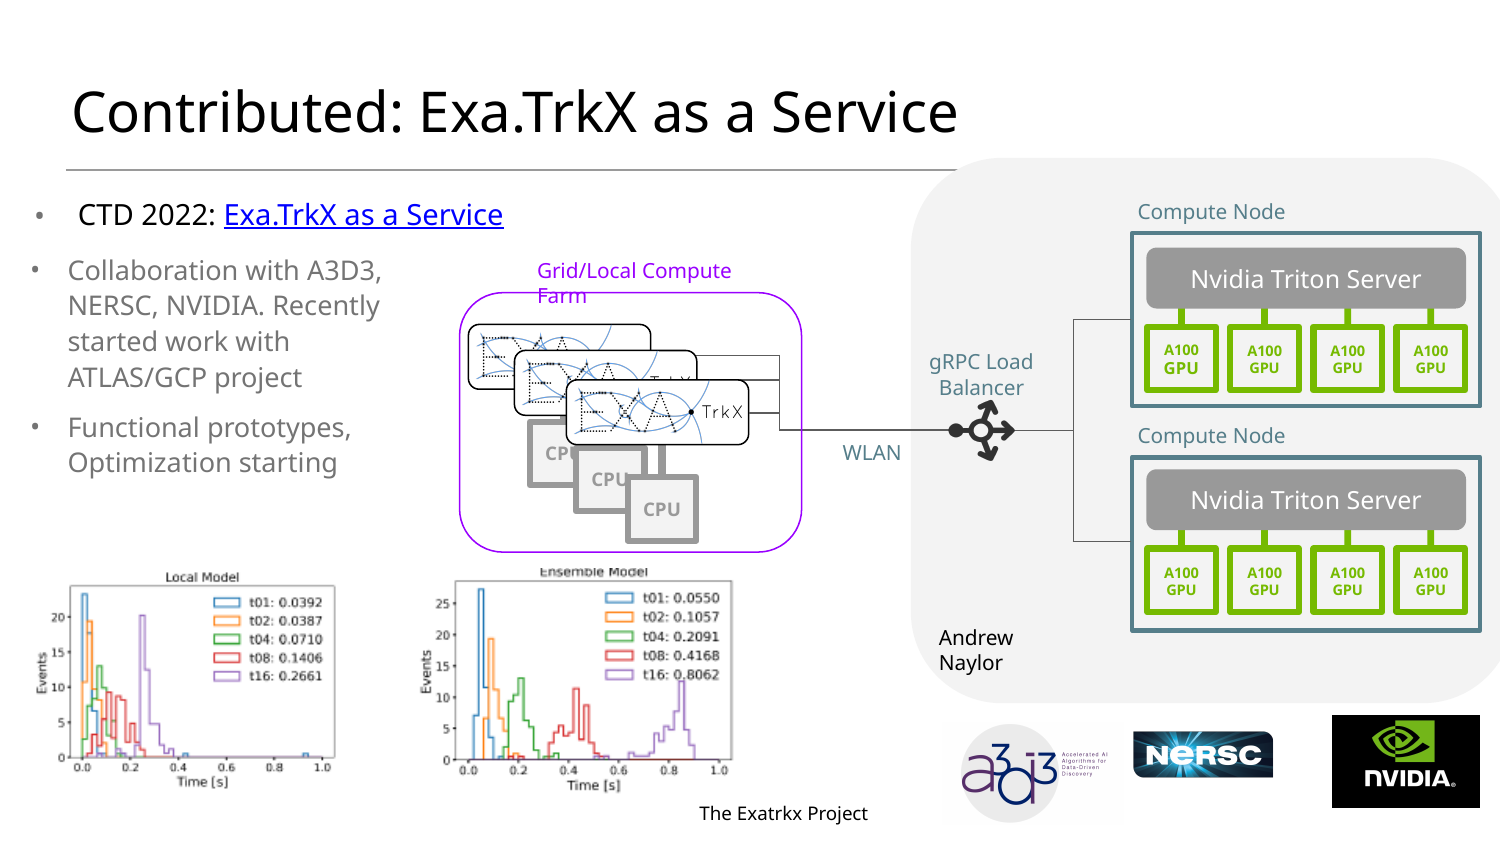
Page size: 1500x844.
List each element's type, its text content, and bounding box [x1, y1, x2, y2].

title Contributed: Exa.TrkX as a Service [65, 28, 1435, 150]
picture [18, 568, 757, 796]
picture [941, 722, 1125, 826]
picture [1332, 714, 1480, 808]
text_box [459, 157, 1500, 780]
list CTD 2022: Exa.TrkX as a Service Collaboration with A3D3, NERSC, NVIDIA. Recently started work with ATLAS/GCP project Functional prototypes, Optimization starting [18, 163, 454, 511]
